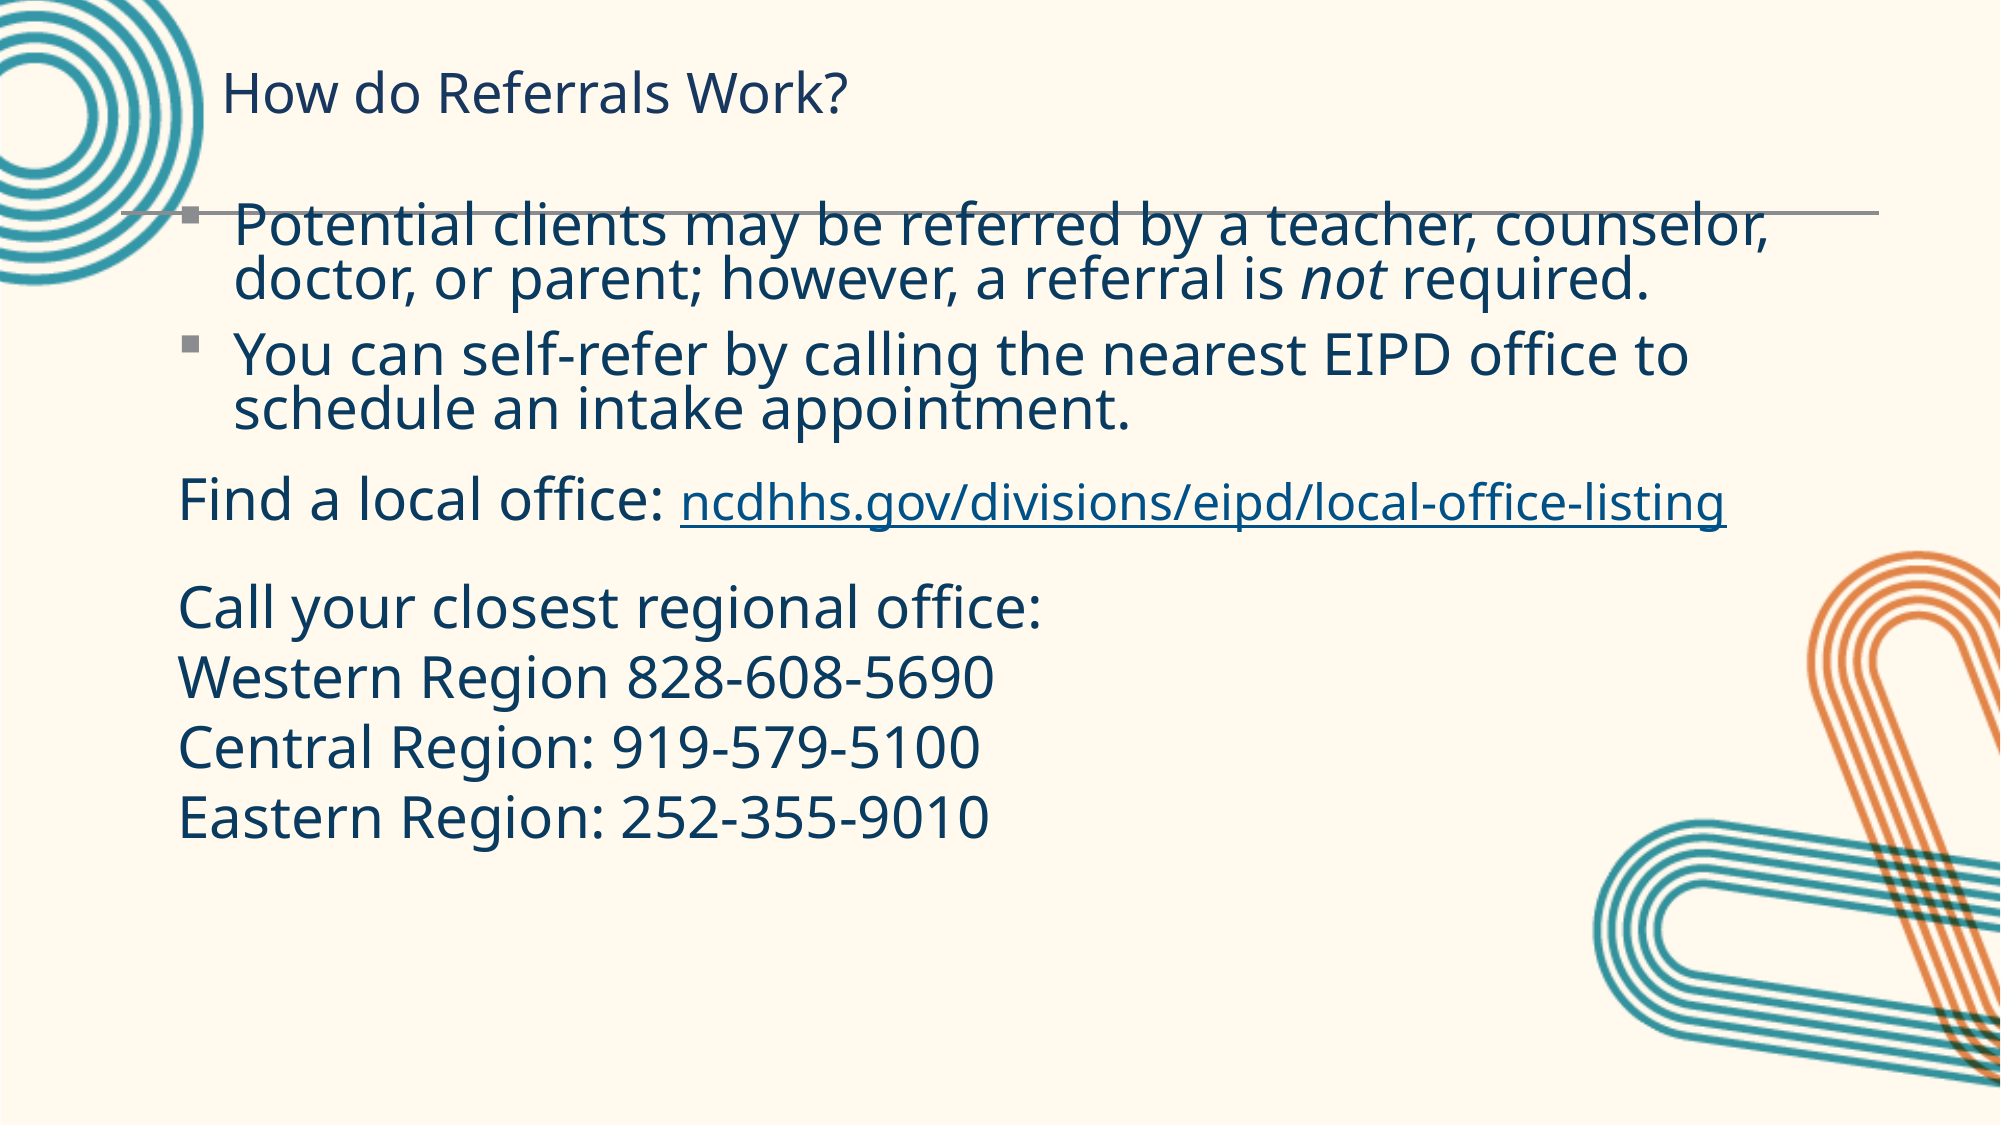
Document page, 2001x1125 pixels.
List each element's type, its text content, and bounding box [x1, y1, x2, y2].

list Potential clients may be referred by a teacher, counselor, doctor, or parent; however, a referral is not required. You can self-refer by calling the nearest EIPD office to schedule an intake appointment. Find a local office: ncdhhs.gov/divisions/eipd/local-office-listing Call your closest regional office: Western Region 828-608-5690 Central Region: 919-579-5100 Eastern Region: 252-355-9010 [162, 195, 1896, 1044]
title How do Referrals Work? [206, 49, 1838, 133]
picture [0, 0, 2001, 1125]
